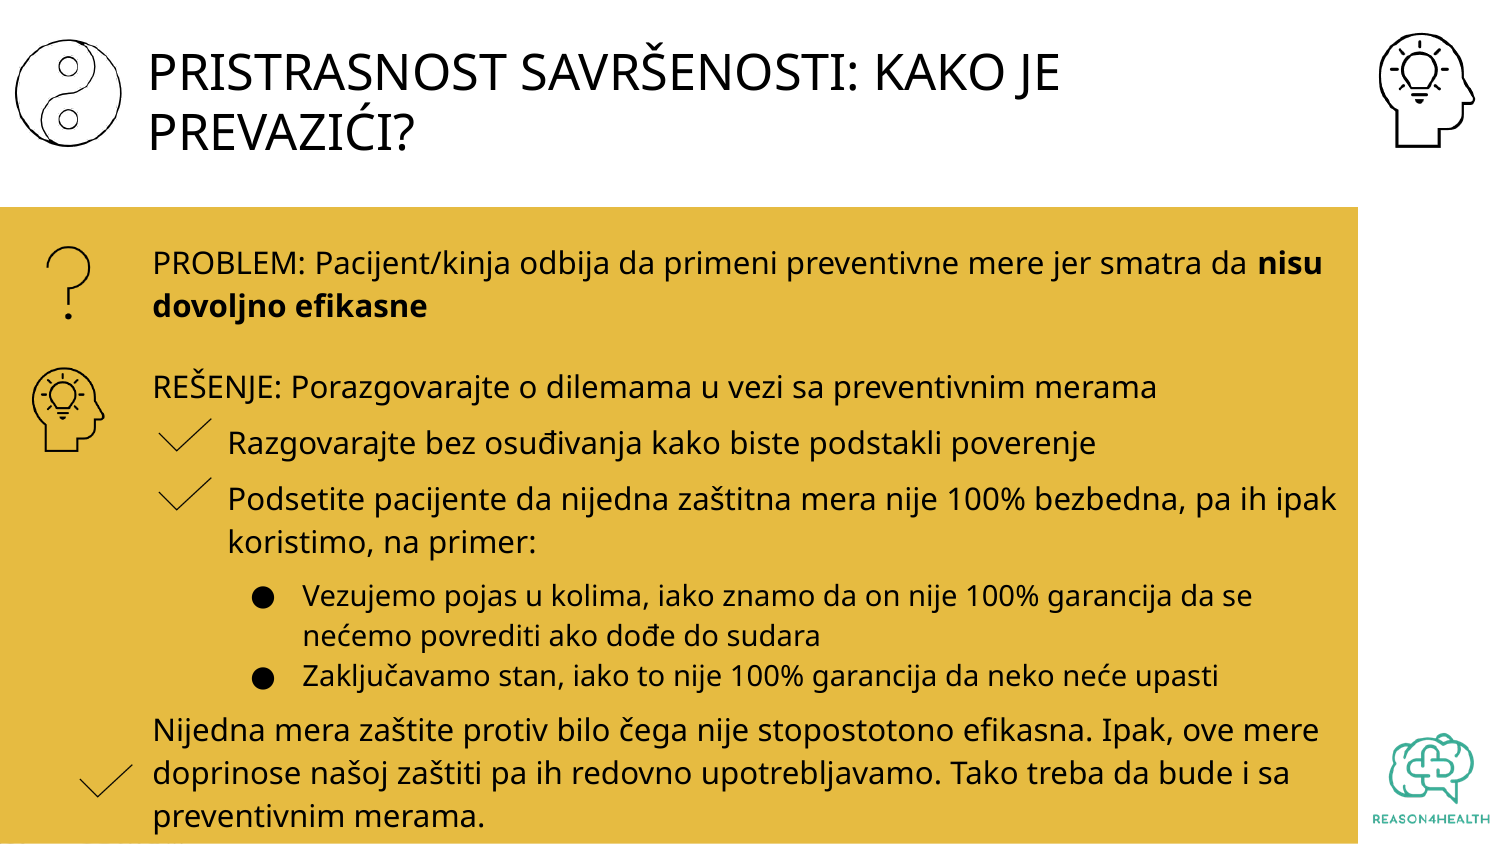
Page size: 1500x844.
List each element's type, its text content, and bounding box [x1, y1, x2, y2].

text_box [0, 207, 1358, 844]
picture [0, 24, 136, 161]
picture [1357, 24, 1495, 161]
picture [155, 405, 215, 525]
title PRISTRASNOST SAVRŠENOSTI: KAKO JE PREVAZIĆI? [136, 24, 1284, 161]
picture [76, 751, 136, 812]
picture [17, 361, 119, 463]
picture [1362, 715, 1500, 844]
text_box PROBLEM: Pacijent/kinja odbija da primeni preventivne mere jer smatra da nisu dovoljno efikasne [137, 222, 1358, 340]
text_box REŠENJE: Porazgovarajte o dilemama u vezi sa preventivnim merama Razgovarajte bez osuđivanja kako biste podstakli poverenje Podsetite pacijente da nijedna zaštitna mera nije 100% bezbedna, pa ih ipak koristimo, na primer: Vezujemo pojas u kolima, iako znamo da on nije 100% garancija da se nećemo povrediti ako dođe do sudara Zaključavamo stan, iako to nije 100% garancija da neko neće upasti Nijedna mera zaštite protiv bilo čega nije stopostotono efikasna. Ipak, ove mere doprinose našoj zaštiti pa ih redovno upotrebljavamo. Tako treba da bude i sa preventivnim merama. [137, 347, 1358, 844]
picture [17, 231, 119, 333]
